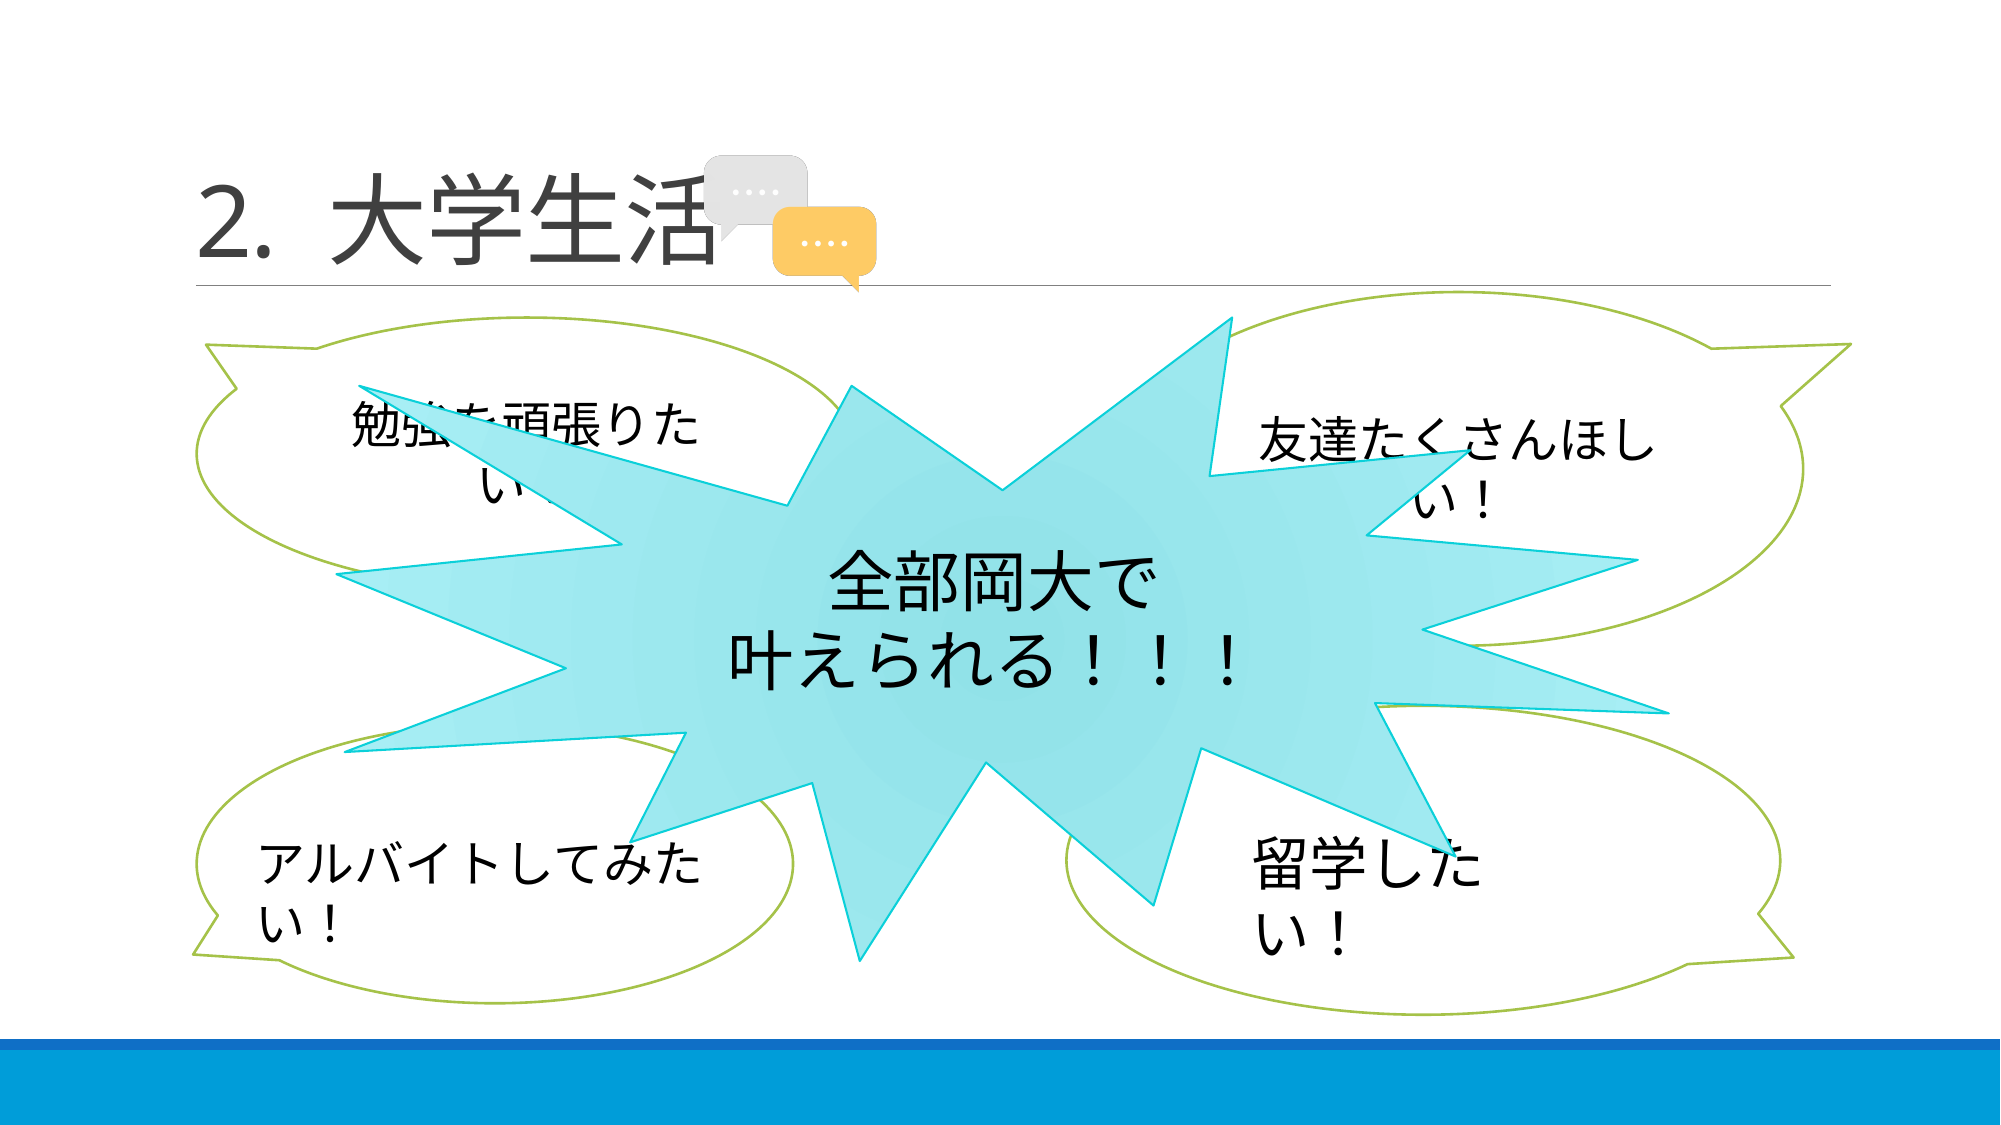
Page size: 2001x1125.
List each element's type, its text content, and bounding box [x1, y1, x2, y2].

title 2. 大学生活 [180, 47, 1830, 285]
text_box 全部岡大で 叶えられる！！！ [335, 316, 1670, 963]
text_box [191, 731, 675, 959]
text_box 友達たくさんほしい！ [1212, 290, 1853, 647]
text_box アルバイトしてみたい！ [240, 824, 773, 960]
text_box 勉強を頑張りたい！ [195, 316, 839, 571]
text_box [693, 801, 795, 917]
picture [652, 86, 929, 363]
text_box [256, 960, 714, 1005]
text_box 留学したい！ [1236, 819, 1610, 975]
text_box [1065, 705, 1795, 1017]
